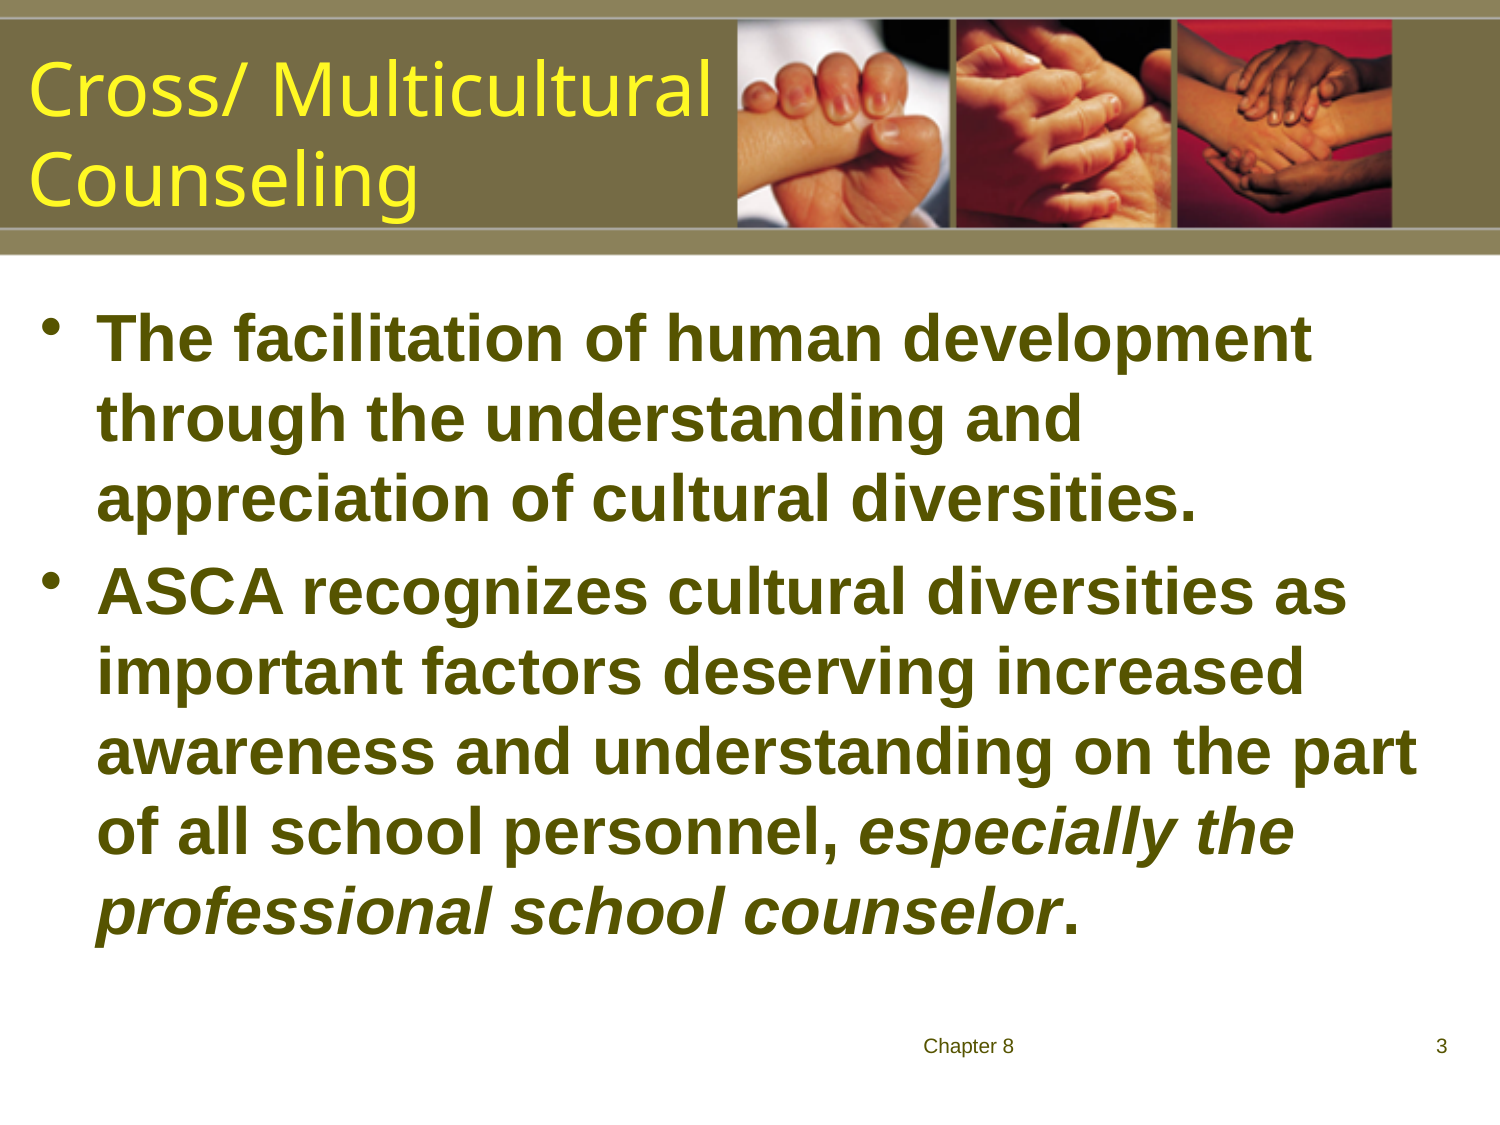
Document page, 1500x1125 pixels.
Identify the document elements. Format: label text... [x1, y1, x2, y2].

title Cross/ Multicultural Counseling [12, 37, 738, 225]
picture [0, 0, 1500, 1125]
footer Chapter 8 [724, 1024, 1213, 1101]
list The facilitation of human development through the understanding and appreciation of cultural diversities. ASCA recognizes cultural diversities as important factors deserving increased awareness and understanding on the part of all school personnel, especially the professional school counselor. [24, 287, 1463, 1013]
slide_number 3 [1249, 1024, 1463, 1101]
